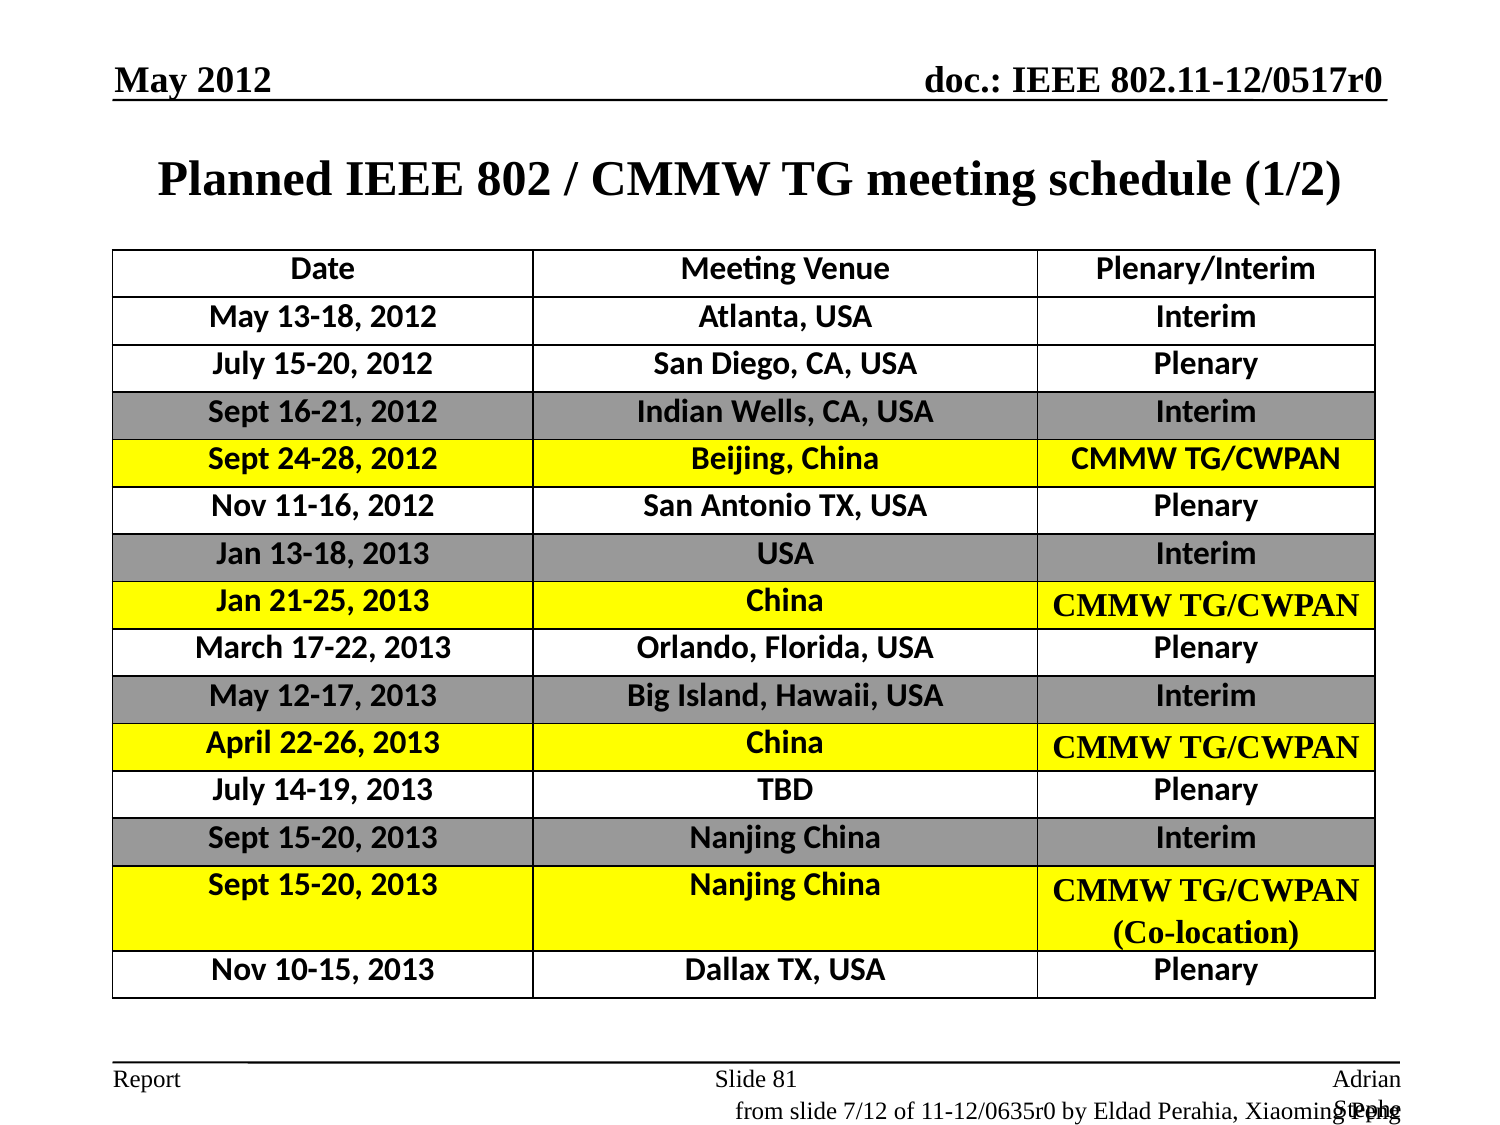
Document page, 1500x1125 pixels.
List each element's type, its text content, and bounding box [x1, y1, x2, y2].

footer Adrian Stephens, Intel Corporation [1324, 1061, 1402, 1087]
table_cell Plenary [1038, 488, 1374, 533]
table_header Meeting Venue [534, 251, 1037, 296]
table_cell San Antonio TX, USA [534, 488, 1037, 533]
table_cell CMMW TG/CWPAN [1038, 440, 1374, 486]
table_cell Interim [1038, 298, 1374, 344]
title Planned IEEE 802 / CMMW TG meeting schedule (1/2) [112, 112, 1388, 238]
table_cell March 17-22, 2013 [113, 630, 532, 675]
table_cell CMMW TG/CWPAN [1038, 582, 1374, 628]
table_cell May 12-17, 2013 [113, 677, 532, 723]
table_cell Indian Wells, CA, USA [534, 393, 1037, 439]
table_cell Orlando, Florida, USA [534, 630, 1037, 675]
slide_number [114, 54, 374, 101]
table_cell Plenary [1038, 630, 1374, 675]
table_cell Dallax TX, USA [534, 952, 1037, 997]
slide_number Slide 81 [712, 1061, 800, 1087]
table_cell Interim [1038, 535, 1374, 581]
table_cell Atlanta, USA [534, 298, 1037, 344]
table_cell Sept 24-28, 2012 [113, 440, 532, 486]
table_cell Plenary [1038, 346, 1374, 391]
table_cell Nanjing China [534, 819, 1037, 865]
table_cell Jan 13-18, 2013 [113, 535, 532, 581]
table_cell Plenary [1038, 772, 1374, 817]
table_cell TBD [534, 772, 1037, 817]
table_cell Sept 15-20, 2013 [113, 819, 532, 865]
table_cell April 22-26, 2013 [113, 724, 532, 770]
table_cell Beijing, China [534, 440, 1037, 486]
table_cell Interim [1038, 819, 1374, 865]
table_cell CMMW TG/CWPAN [1038, 724, 1374, 770]
text_box from slide 7/12 of 11-12/0635r0 by Eldad Perahia, Xiaoming Peng [343, 1087, 1417, 1125]
table_cell Interim [1038, 677, 1374, 723]
table_cell CMMW TG/CWPAN (Co-location) [1038, 867, 1374, 950]
table_cell July 15-20, 2012 [113, 346, 532, 391]
table_cell Jan 21-25, 2013 [113, 582, 532, 628]
table_cell Interim [1038, 393, 1374, 439]
table_cell USA [534, 535, 1037, 581]
table_cell San Diego, CA, USA [534, 346, 1037, 391]
table_cell Nov 11-16, 2012 [113, 488, 532, 533]
table_header Date [113, 251, 532, 296]
table_cell China [534, 582, 1037, 628]
table_cell Nov 10-15, 2013 [113, 952, 532, 997]
table_cell Plenary [1038, 952, 1374, 997]
table_cell Big Island, Hawaii, USA [534, 677, 1037, 723]
table_header Plenary/Interim [1038, 251, 1374, 296]
table_cell China [534, 724, 1037, 770]
table_cell July 14-19, 2013 [113, 772, 532, 817]
table_cell Nanjing China [534, 867, 1037, 950]
table_cell Sept 15-20, 2013 [113, 867, 532, 950]
table_cell Sept 16-21, 2012 [113, 393, 532, 439]
table_cell May 13-18, 2012 [113, 298, 532, 344]
